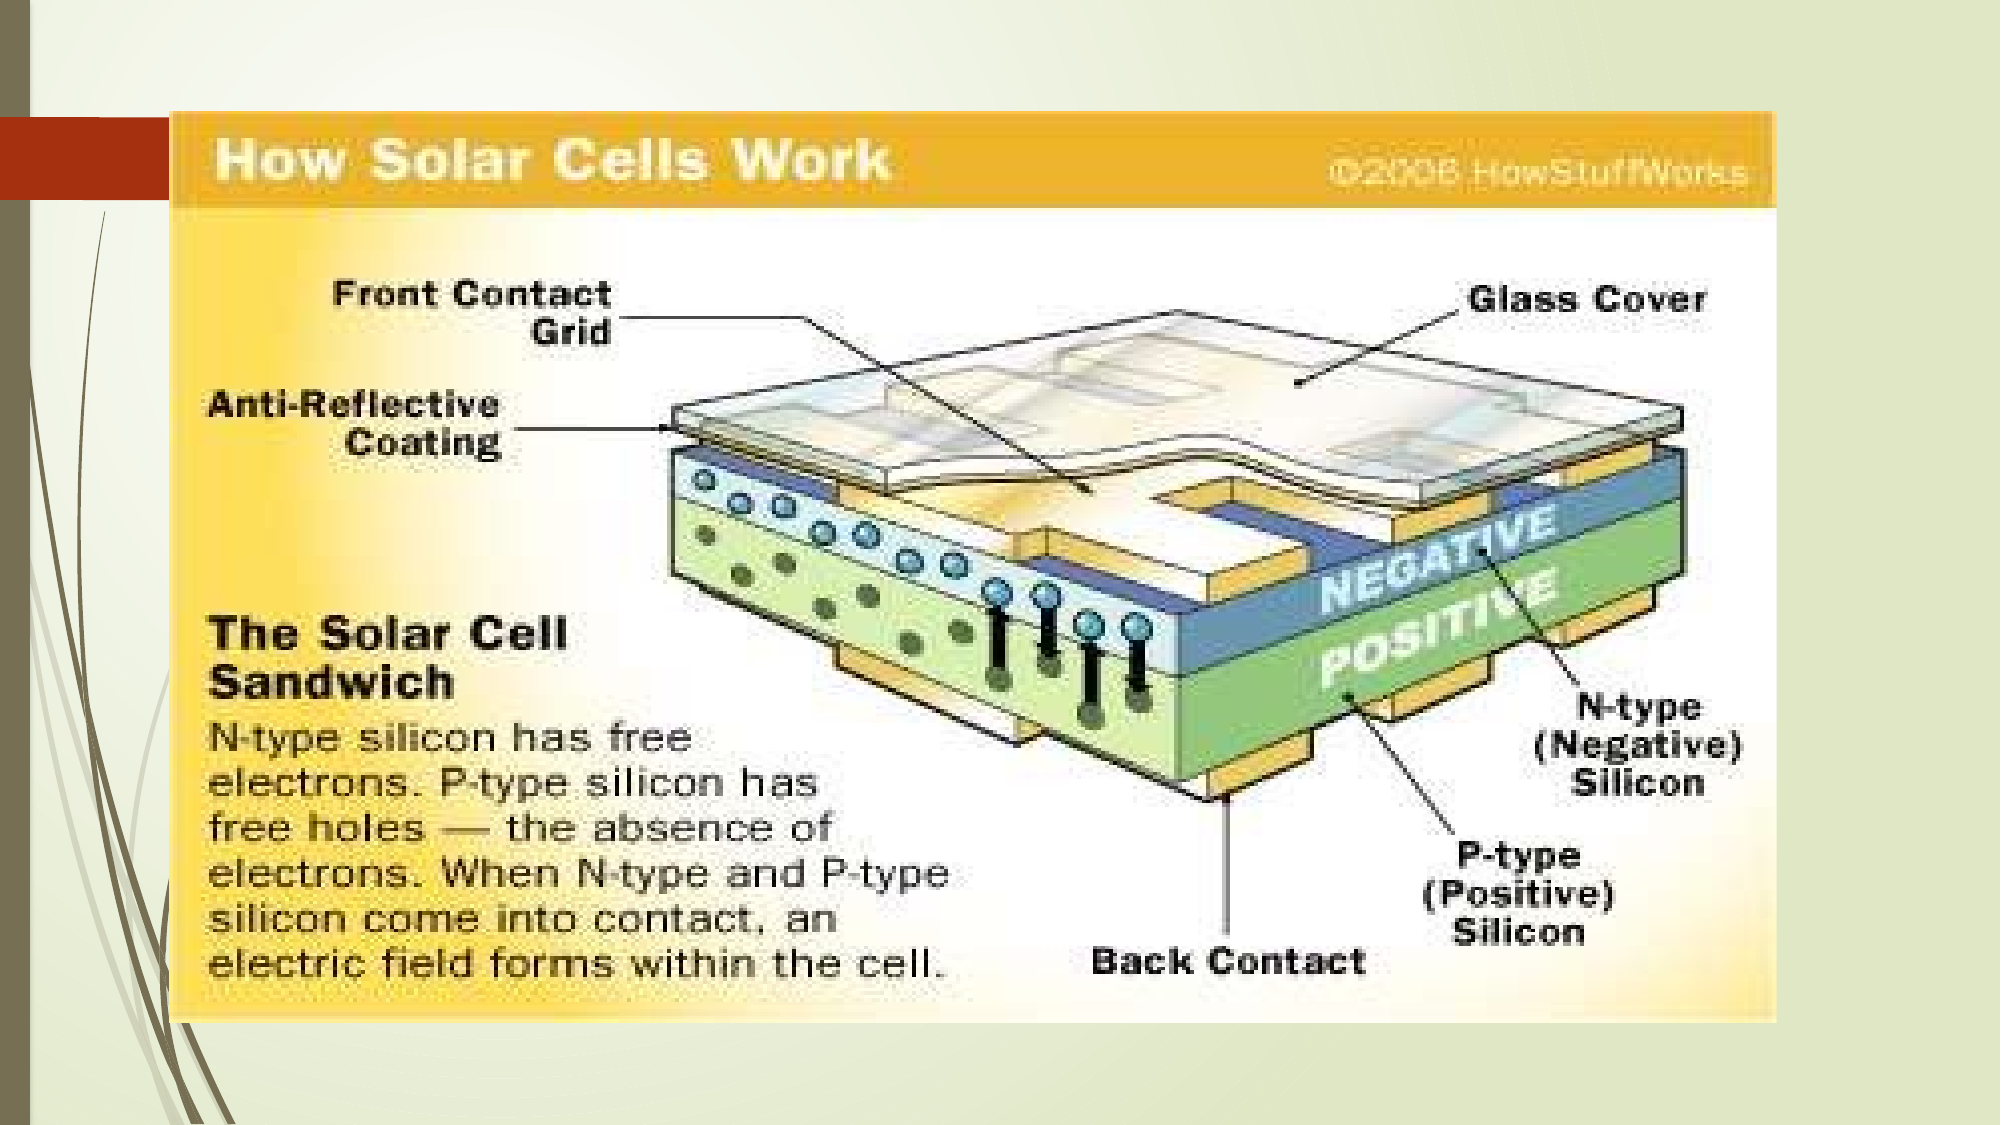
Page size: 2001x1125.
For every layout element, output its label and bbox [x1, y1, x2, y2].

text_box [169, 111, 1777, 1023]
